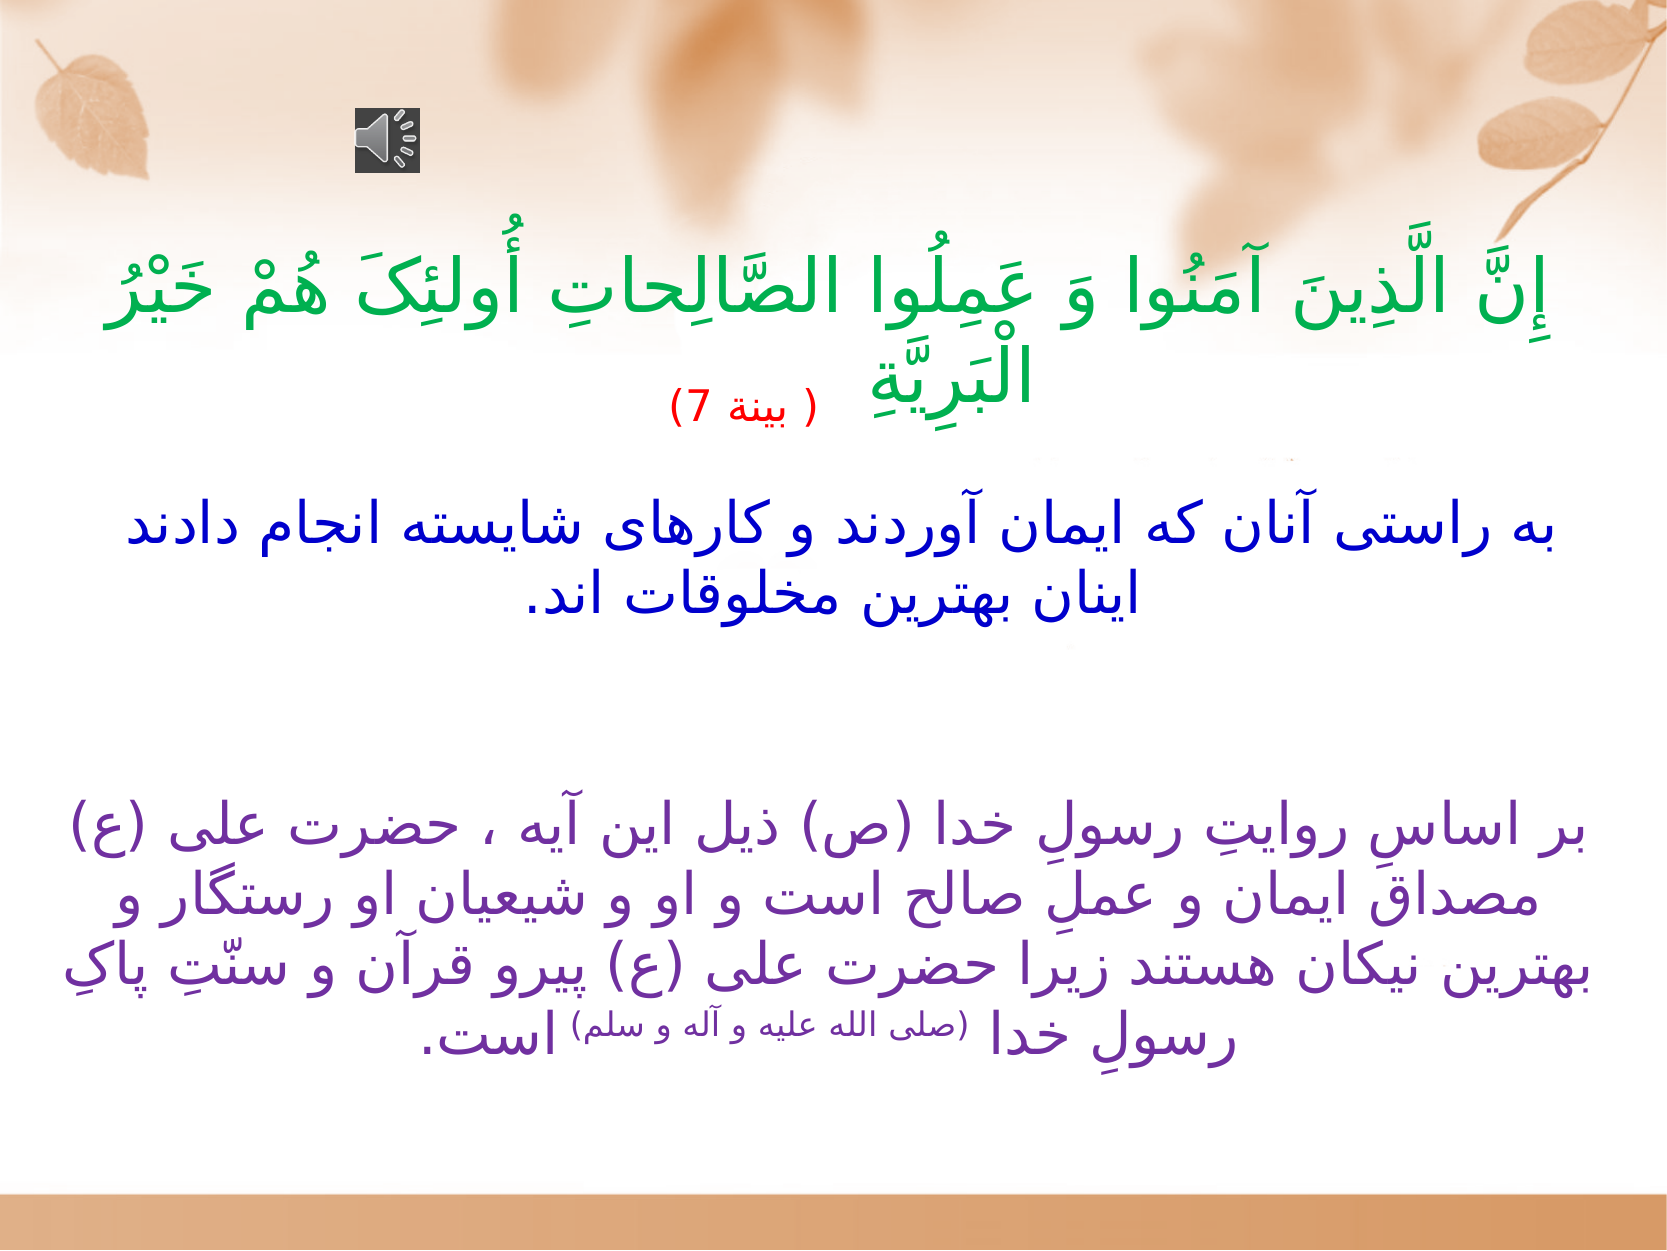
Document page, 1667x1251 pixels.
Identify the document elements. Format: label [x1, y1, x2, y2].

picture [0, 0, 1667, 1250]
text_box [353, 106, 421, 175]
